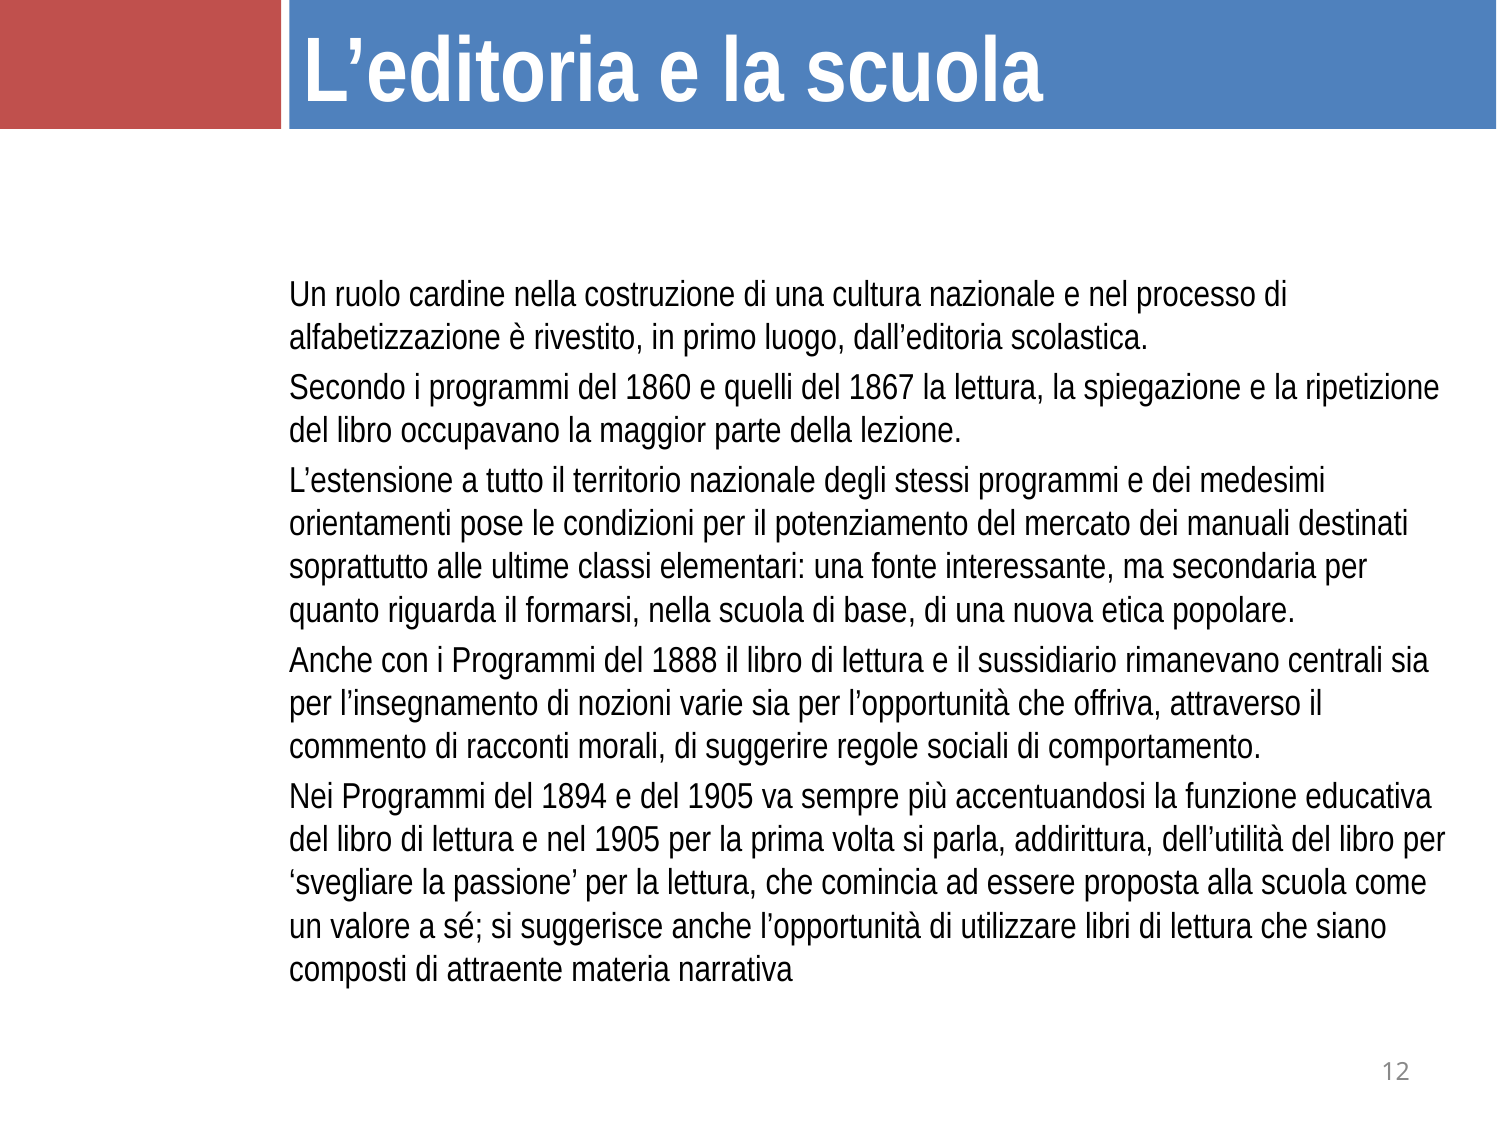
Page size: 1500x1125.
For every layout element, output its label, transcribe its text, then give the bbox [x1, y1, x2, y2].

text_box L’editoria e la scuola [287, 0, 1498, 131]
slide_number 12 [1074, 1042, 1425, 1103]
text_box [0, 0, 283, 131]
list Un ruolo cardine nella costruzione di una cultura nazionale e nel processo di alfabetizzazione è rivestito, in primo luogo, dall’editoria scolastica. Secondo i programmi del 1860 e quelli del 1867 la lettura, la spiegazione e la ripetizione del libro occupavano la maggior parte della lezione. L’estensione a tutto il territorio nazionale degli stessi programmi e dei medesimi orientamenti pose le condizioni per il potenziamento del mercato dei manuali destinati soprattutto alle ultime classi elementari: una fonte interessante, ma secondaria per quanto riguarda il formarsi, nella scuola di base, di una nuova etica popolare. Anche con i Programmi del 1888 il libro di lettura e il sussidiario rimanevano centrali sia per l’insegnamento di nozioni varie sia per l’opportunità che offriva, attraverso il commento di racconti morali, di suggerire regole sociali di comportamento. Nei Programmi del 1894 e del 1905 va sempre più accentuandosi la funzione educativa del libro di lettura e nel 1905 per la prima volta si parla, addirittura, dell’utilità del libro per ‘svegliare la passione’ per la lettura, che comincia ad essere proposta alla scuola come un valore a sé; si suggerisce anche l’opportunità di utilizzare libri di lettura che siano composti di attraente materia narrativa [274, 262, 1464, 1005]
